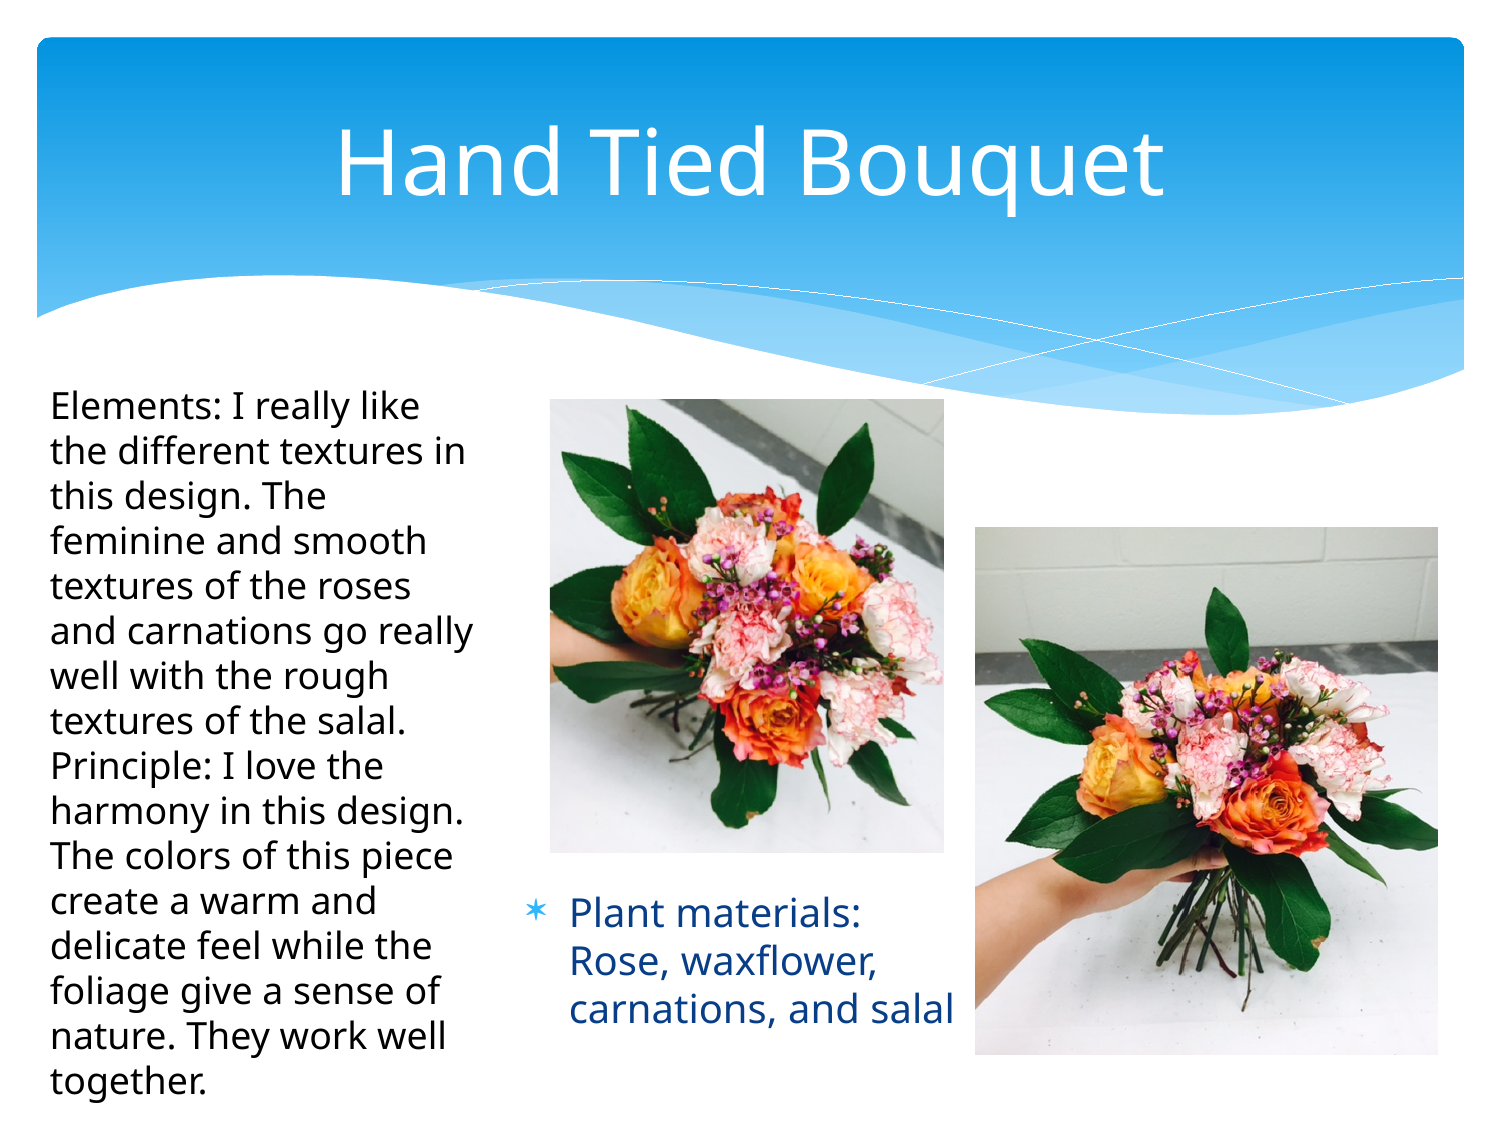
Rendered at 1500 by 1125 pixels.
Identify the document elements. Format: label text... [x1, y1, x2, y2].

picture [974, 527, 1439, 1055]
picture [549, 399, 945, 853]
list Plant materials: Rose, waxflower, carnations, and salal [511, 879, 968, 1055]
text_box Elements: I really like the different textures in this design. The feminine and smooth textures of the roses and carnations go really well with the rough textures of the salal. Principle: I love the harmony in this design. The colors of this piece create a warm and delicate feel while the foliage give a sense of nature. They work well together. [34, 374, 498, 1110]
title Hand Tied Bouquet [75, 55, 1425, 261]
